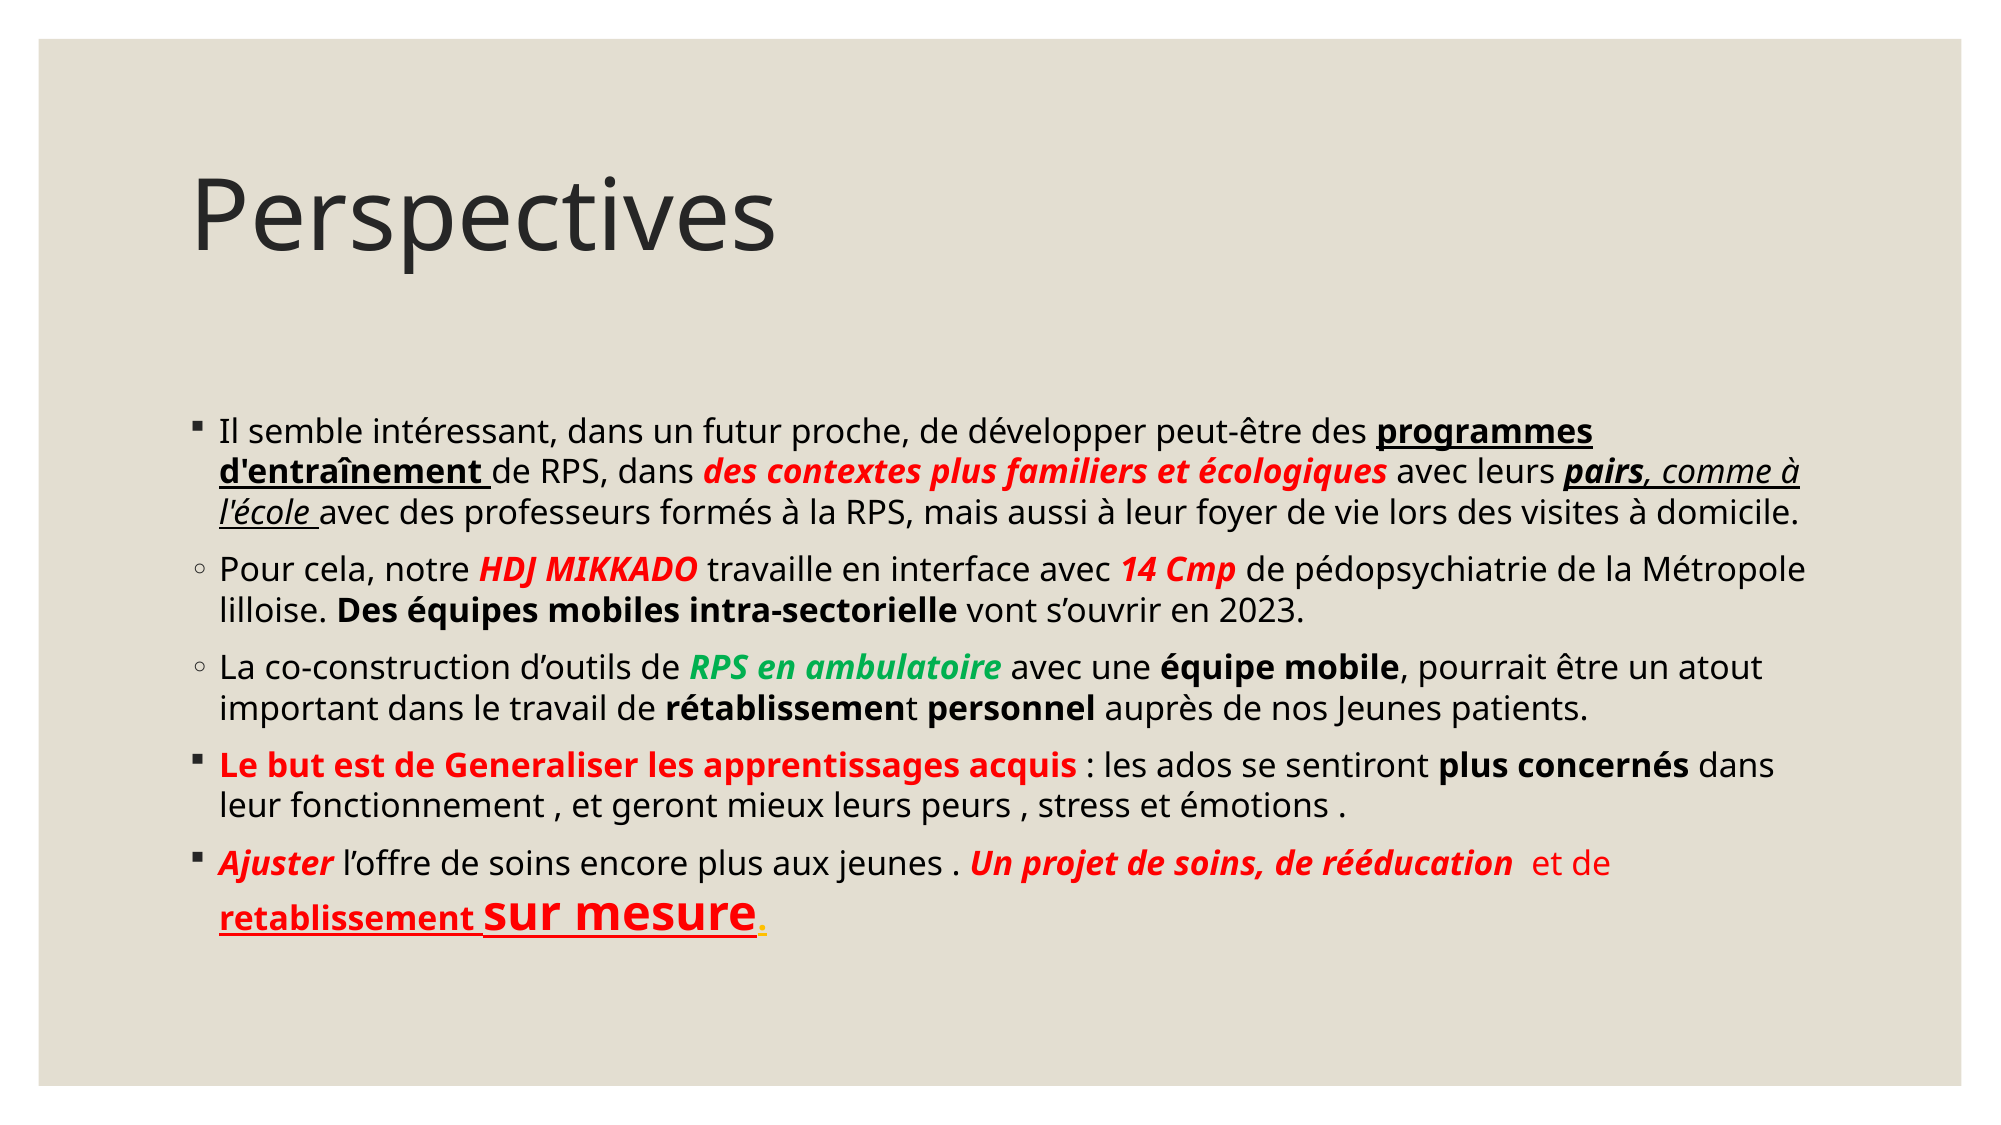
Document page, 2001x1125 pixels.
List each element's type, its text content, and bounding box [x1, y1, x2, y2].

title Perspectives [174, 105, 1825, 331]
list Il semble intéressant, dans un futur proche, de développer peut-être des programmes d'entraînement de RPS, dans des contextes plus familiers et écologiques avec leurs pairs, comme à l'école avec des professeurs formés à la RPS, mais aussi à leur foyer de vie lors des visites à domicile. Pour cela, notre HDJ MIKKADO travaille en interface avec 14 Cmp de pédopsychiatrie de la Métropole lilloise. Des équipes mobiles intra-sectorielle vont s’ouvrir en 2023. La co-construction d’outils de RPS en ambulatoire avec une équipe mobile, pourrait être un atout important dans le travail de rétablissement personnel auprès de nos Jeunes patients. Le but est de Generaliser les apprentissages acquis : les ados se sentiront plus concernés dans leur fonctionnement , et geront mieux leurs peurs , stress et émotions . Ajuster l’offre de soins encore plus aux jeunes . Un projet de soins, de rééducation et de retablissement sur mesure. [174, 345, 1825, 990]
